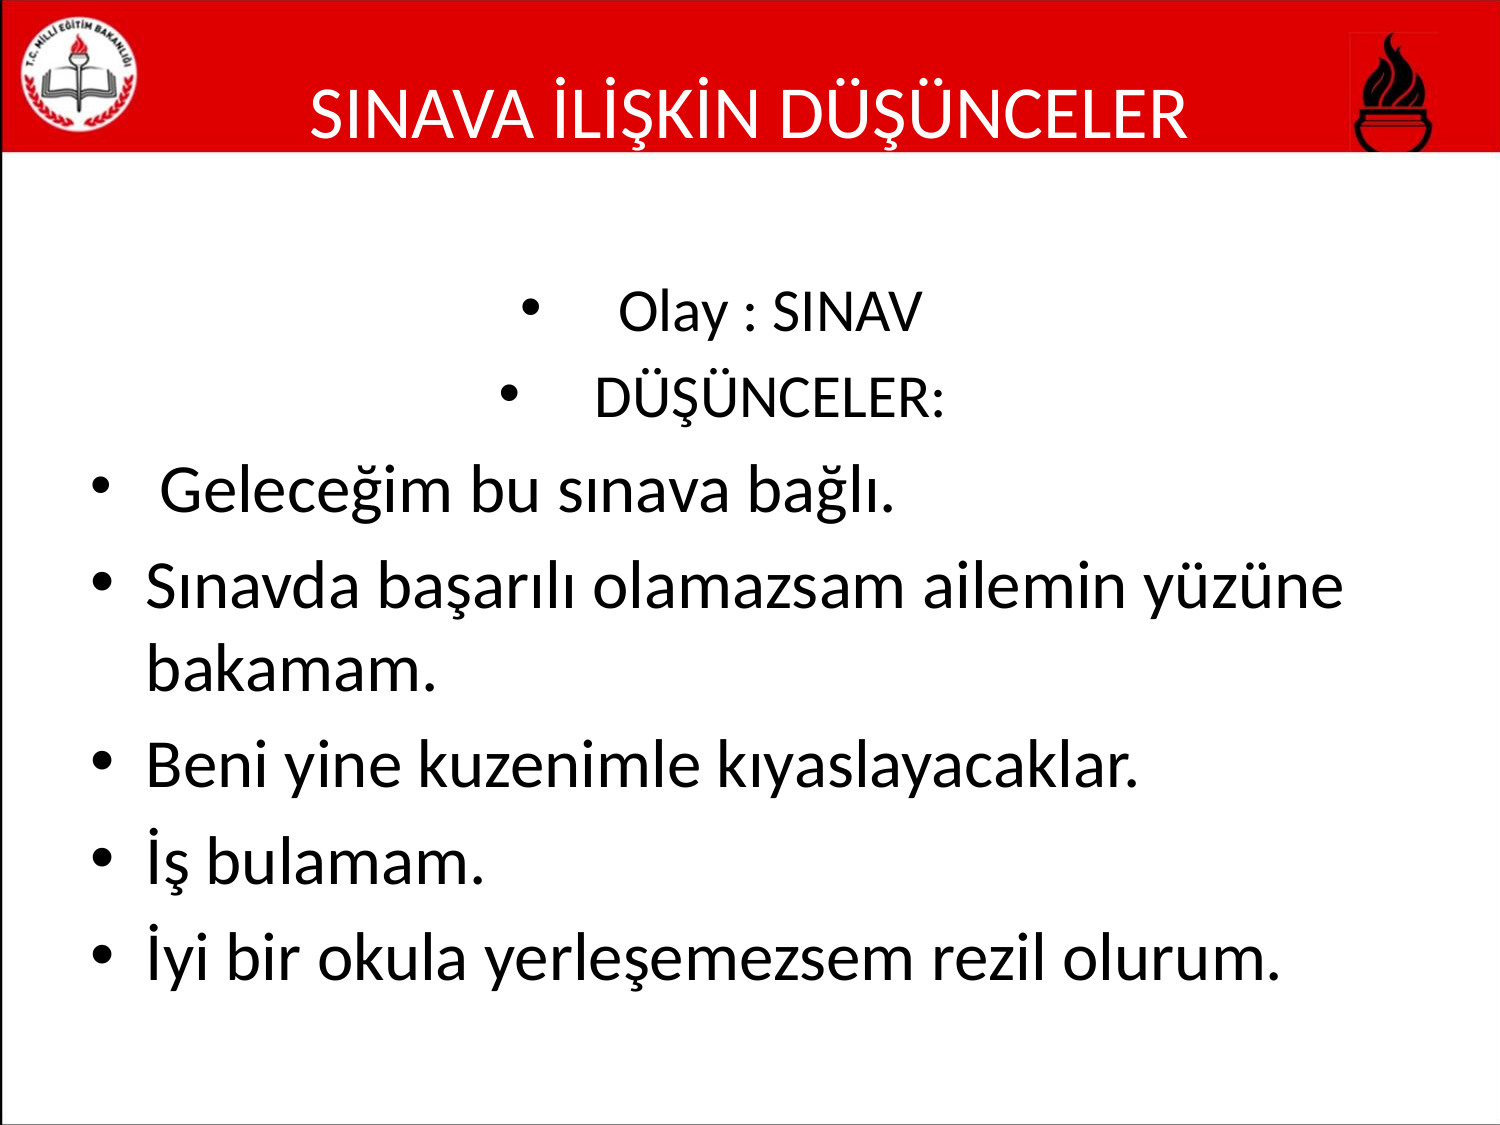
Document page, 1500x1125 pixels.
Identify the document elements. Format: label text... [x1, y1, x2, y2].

picture [0, 0, 1500, 1125]
title SINAVA İLİŞKİN DÜŞÜNCELER [75, 45, 1425, 173]
list Olay : SINAV DÜŞÜNCELER: Geleceğim bu sınava bağlı. Sınavda başarılı olamazsam ailemin yüzüne bakamam. Beni yine kuzenimle kıyaslayacaklar. İş bulamam. İyi bir okula yerleşemezsem rezil olurum. [75, 262, 1425, 1005]
